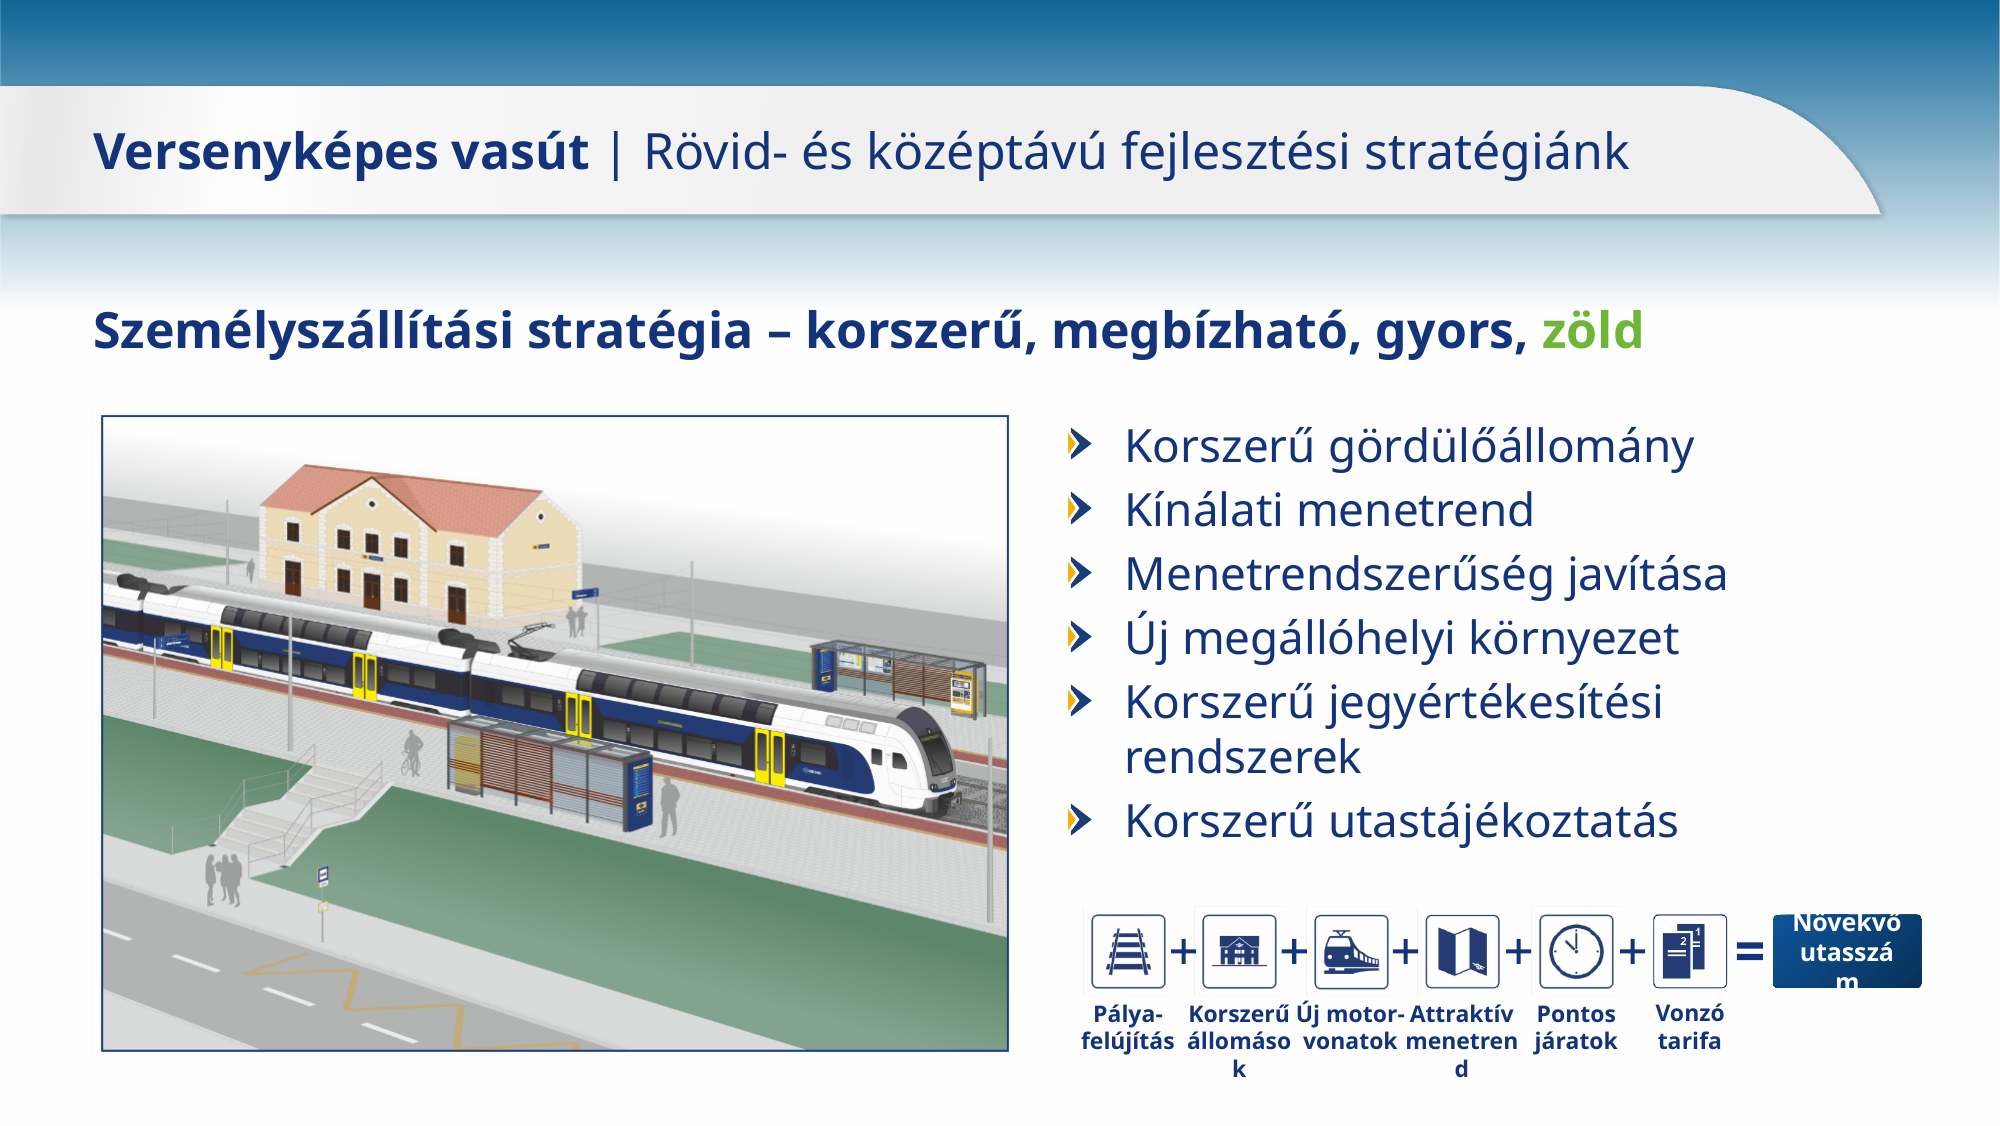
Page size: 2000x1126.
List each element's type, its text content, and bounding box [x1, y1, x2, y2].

list Korszerű gördülőállomány Kínálati menetrend Menetrendszerűség javítása Új megállóhelyi környezet Korszerű jegyértékesítési rendszerek Korszerű utastájékoztatás [1053, 409, 1922, 870]
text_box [1069, 906, 1922, 1056]
picture [0, 0, 2000, 1126]
title Személyszállítási stratégia – korszerű, megbízható, gyors, zöld [78, 290, 1922, 380]
list Versenyképes vasút | Rövid- és középtávú fejlesztési stratégiánk [78, 112, 1697, 189]
